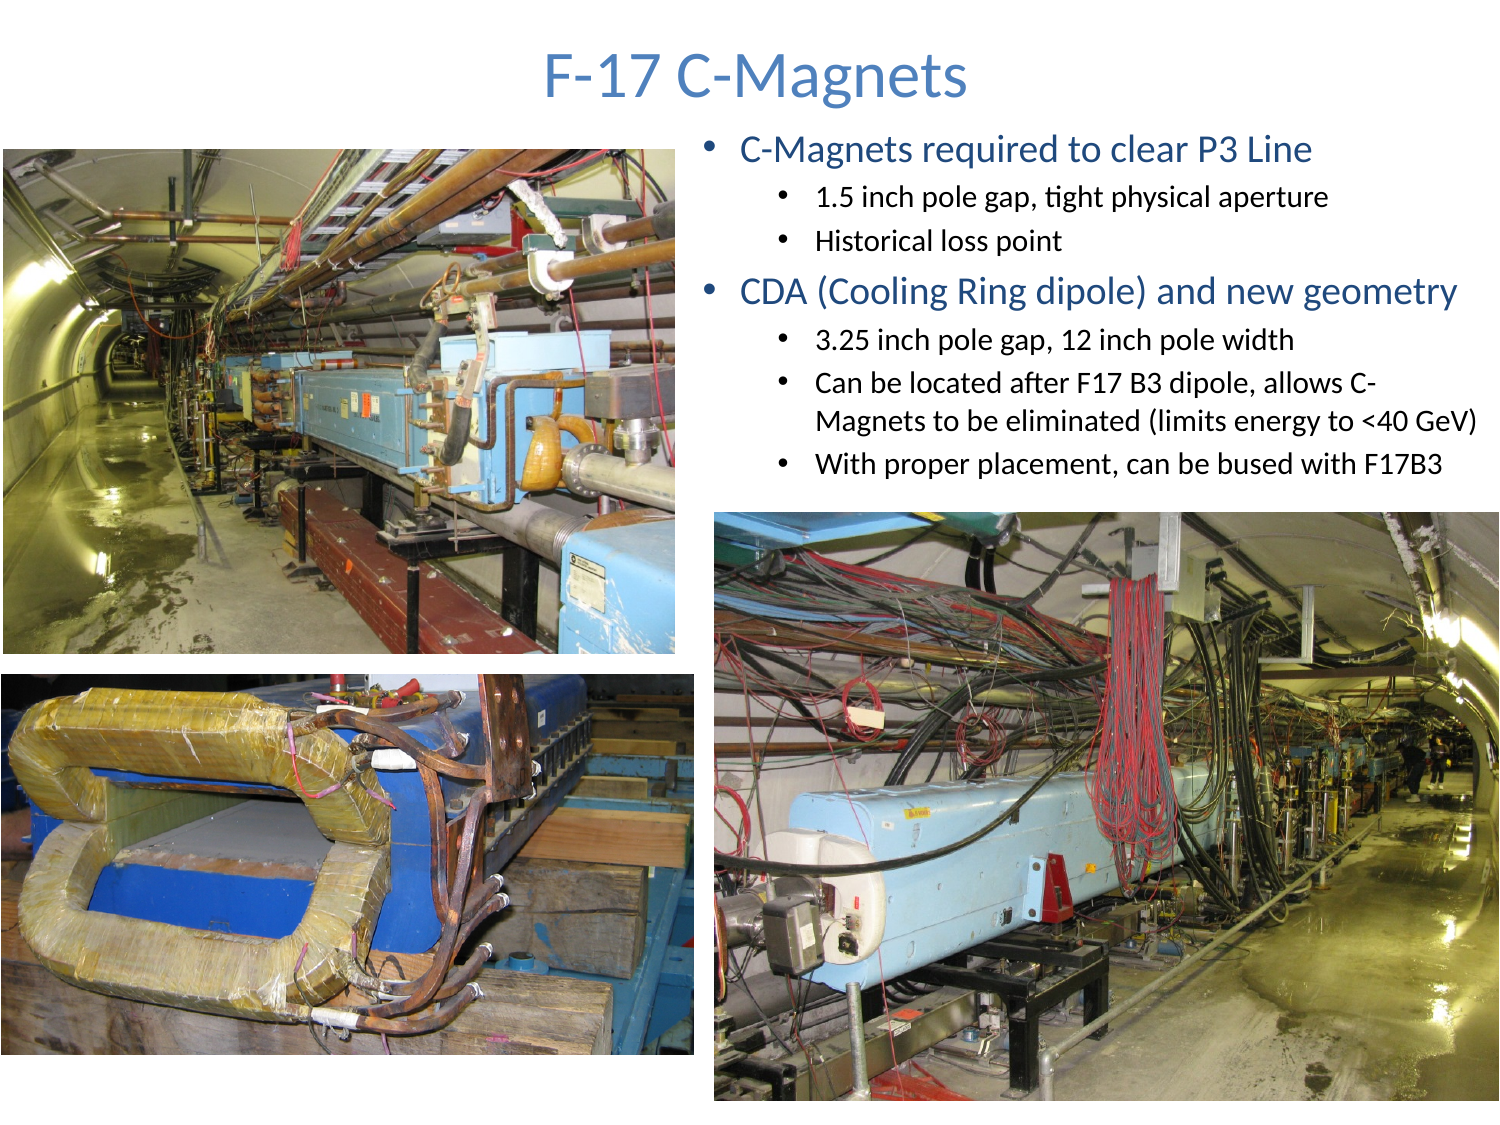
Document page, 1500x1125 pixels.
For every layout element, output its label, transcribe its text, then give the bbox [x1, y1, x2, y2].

picture [714, 512, 1500, 1102]
text_box C-Magnets required to clear P3 Line 1.5 inch pole gap, tight physical aperture Historical loss point CDA (Cooling Ring dipole) and new geometry 3.25 inch pole gap, 12 inch pole width Can be located after F17 B3 dipole, allows C-Magnets to be eliminated (limits energy to <40 GeV) With proper placement, can be bused with F17B3 [687, 115, 1500, 527]
title F-17 C-Magnets [81, 12, 1432, 130]
picture [1, 674, 695, 1055]
picture [2, 149, 676, 655]
